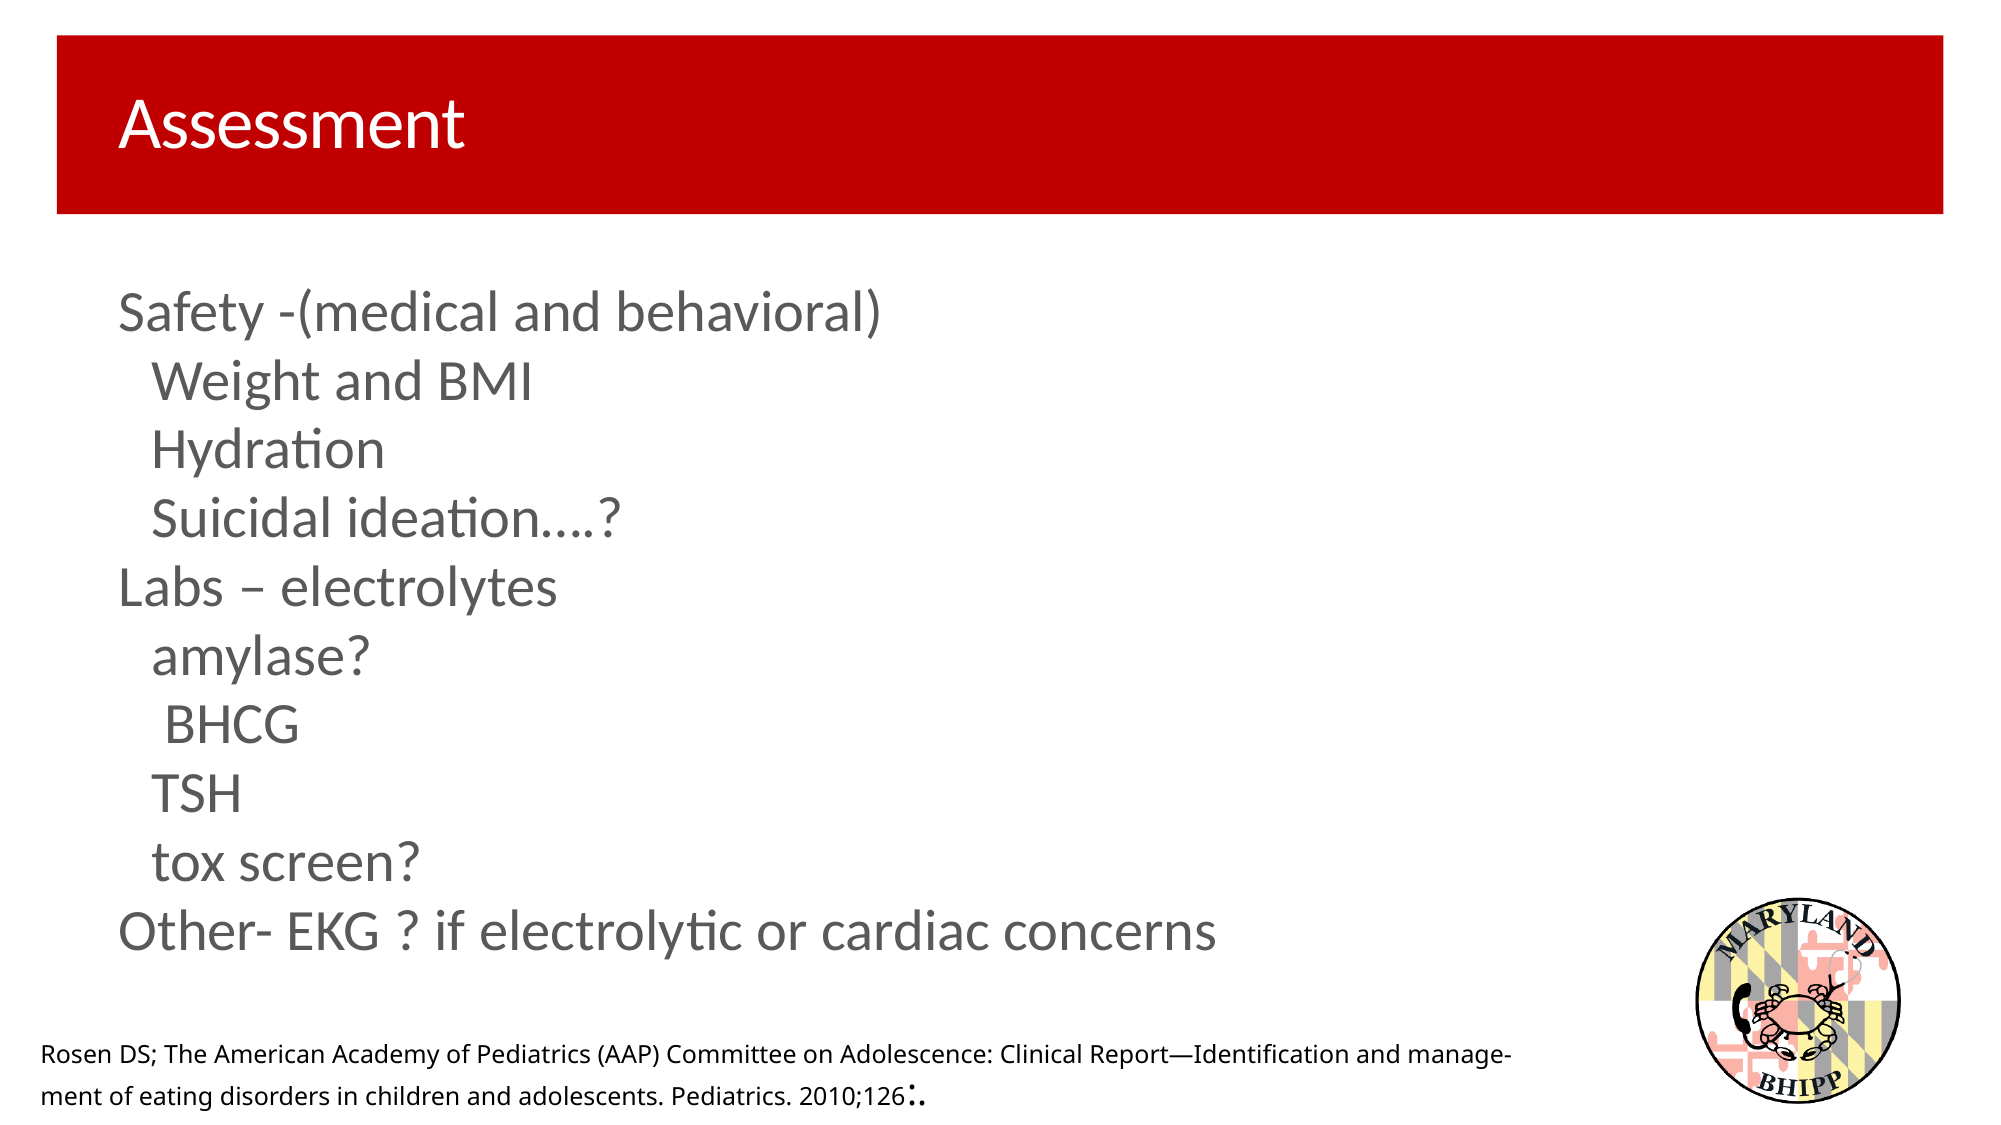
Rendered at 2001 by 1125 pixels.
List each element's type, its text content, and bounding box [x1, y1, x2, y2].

picture [1689, 1043, 1907, 1112]
list Safety -(medical and behavioral) Weight and BMI Hydration Suicidal ideation….? Labs – electrolytes amylase? BHCG TSH tox screen? Other- EKG ? if electrolytic or cardiac concerns [103, 246, 2000, 1043]
title Assessment [103, 50, 1835, 200]
text_box Rosen DS; The American Academy of Pediatrics (AAP) Committee on Adolescence: Clinical Report—Identification and manage-ment of eating disorders in children and adolescents. Pediatrics. 2010;126:. [25, 960, 1541, 1125]
